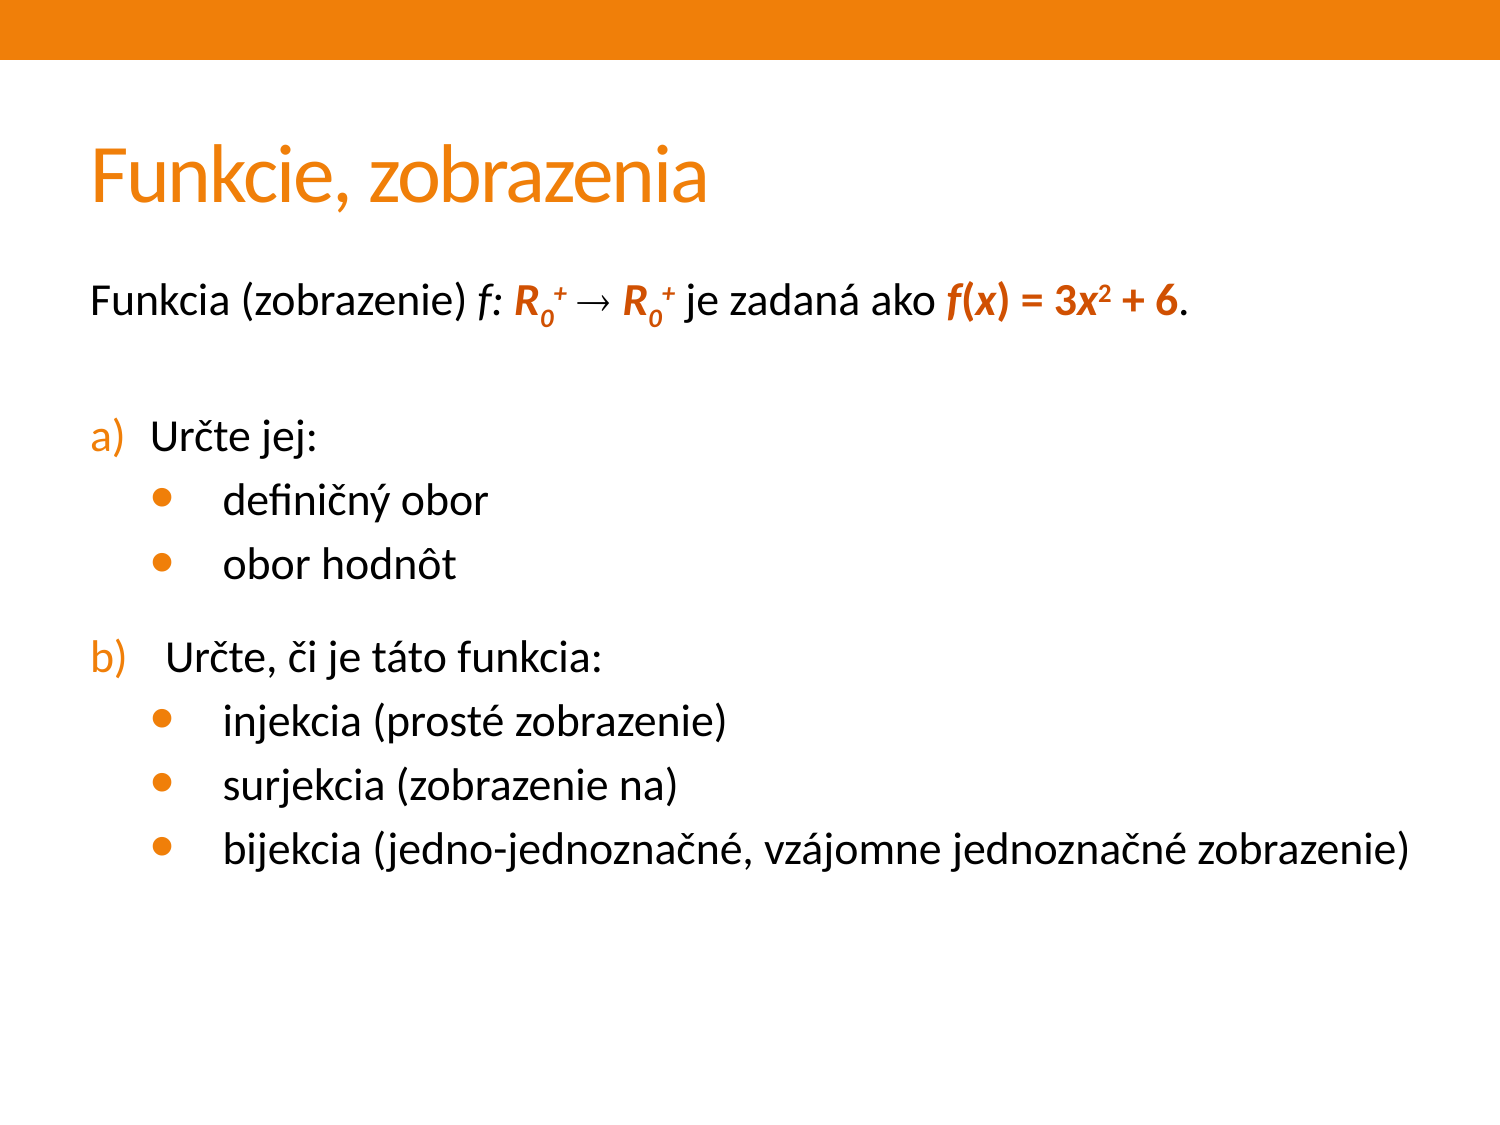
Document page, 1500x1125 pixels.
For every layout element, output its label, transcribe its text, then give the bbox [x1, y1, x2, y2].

title Funkcie, zobrazenia [75, 87, 1425, 250]
list Funkcia (zobrazenie) f: R0+  R0+ je zadaná ako f(x) = 3x2 + 6. Určte jej: definičný obor obor hodnôt Určte, či je táto funkcia: injekcia (prosté zobrazenie) surjekcia (zobrazenie na) bijekcia (jedno-jednoznačné, vzájomne jednoznačné zobrazenie) [75, 262, 1483, 1094]
